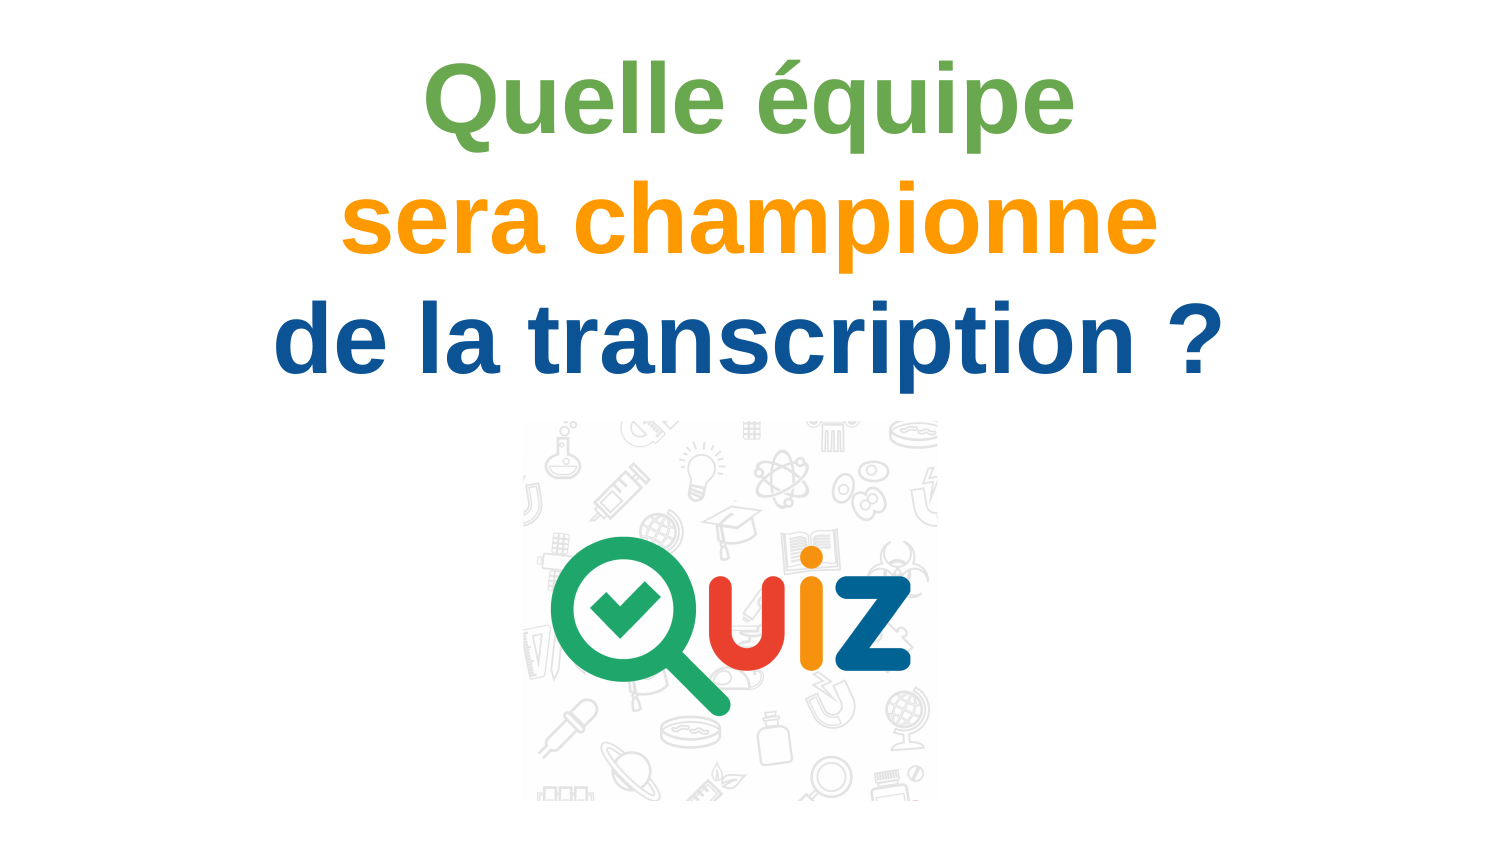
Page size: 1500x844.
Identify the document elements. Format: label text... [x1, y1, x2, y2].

title Quelle équipe sera championne de la transcription ? [51, 72, 1449, 409]
picture [523, 421, 938, 801]
